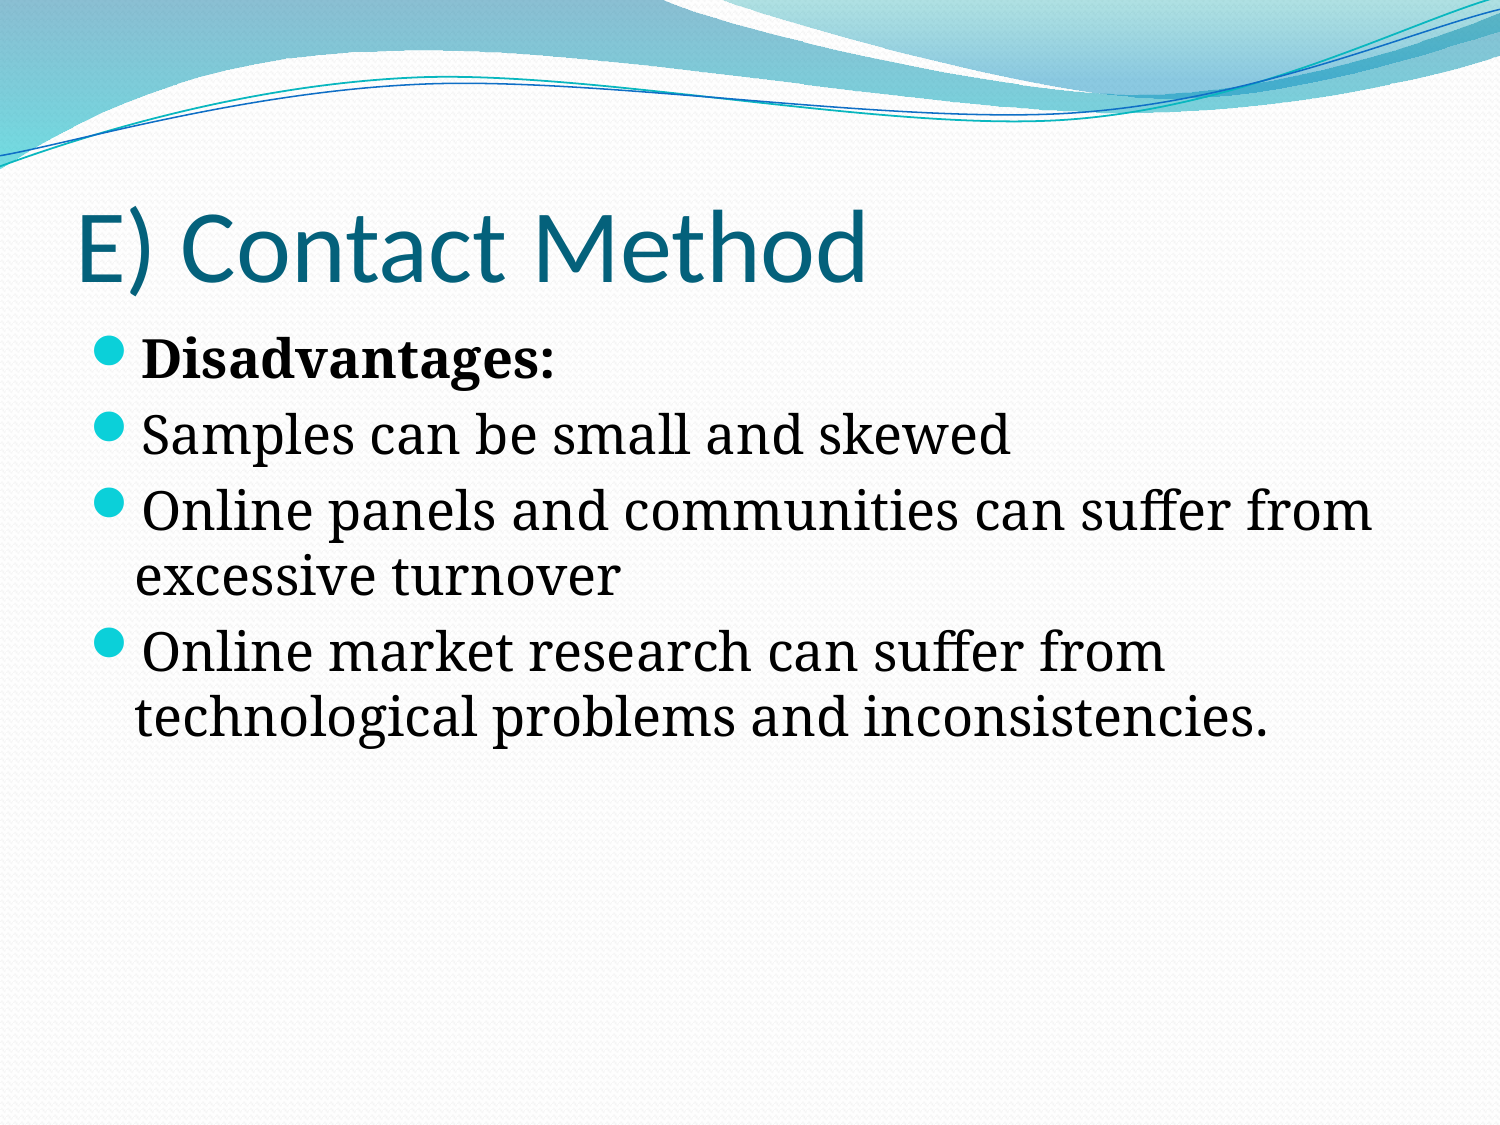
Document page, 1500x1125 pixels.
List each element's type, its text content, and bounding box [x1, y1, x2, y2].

list Disadvantages: Samples can be small and skewed Online panels and communities can suffer from excessive turnover Online market research can suffer from technological problems and inconsistencies. [75, 317, 1425, 1038]
title E) Contact Method [75, 115, 1425, 303]
